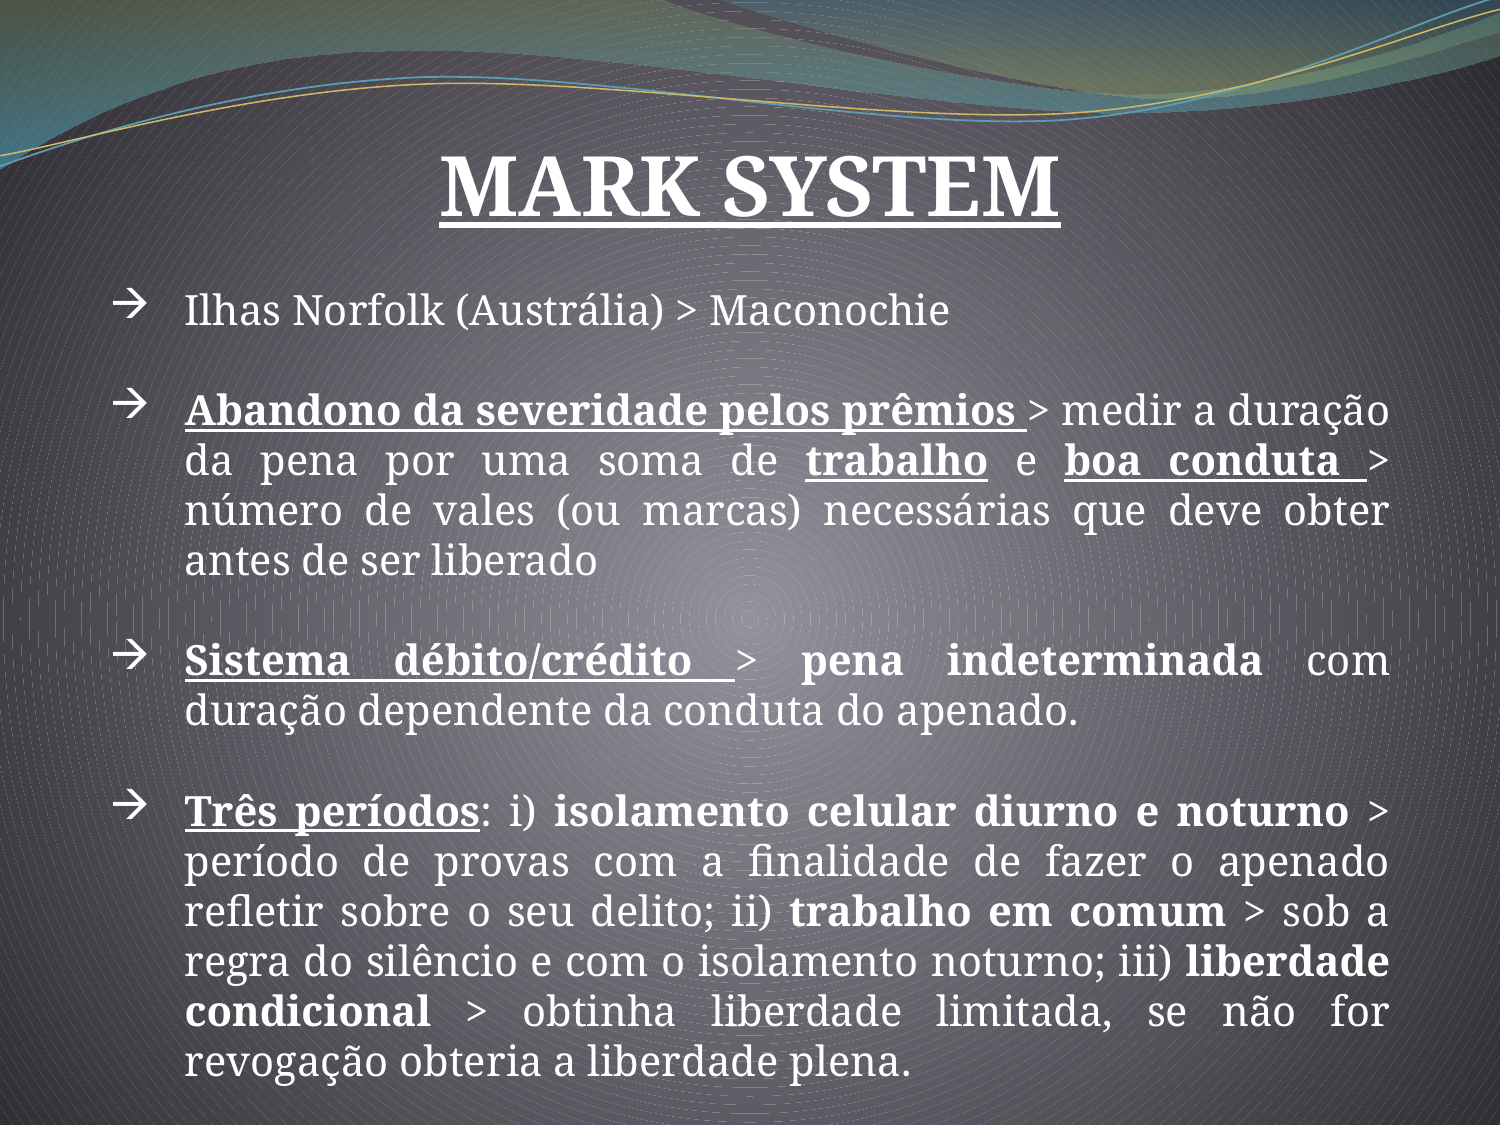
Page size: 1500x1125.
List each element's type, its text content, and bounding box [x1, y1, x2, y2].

text_box MARK SYSTEM [0, 125, 1500, 258]
text_box Ilhas Norfolk (Austrália) > Maconochie Abandono da severidade pelos prêmios > medir a duração da pena por uma soma de trabalho e boa conduta > número de vales (ou marcas) necessárias que deve obter antes de ser liberado Sistema débito/crédito > pena indeterminada com duração dependente da conduta do apenado. Três períodos: i) isolamento celular diurno e noturno > período de provas com a finalidade de fazer o apenado refletir sobre o seu delito; ii) trabalho em comum > sob a regra do silêncio e com o isolamento noturno; iii) liberdade condicional > obtinha liberdade limitada, se não for revogação obteria a liberdade plena. [94, 231, 1406, 1092]
